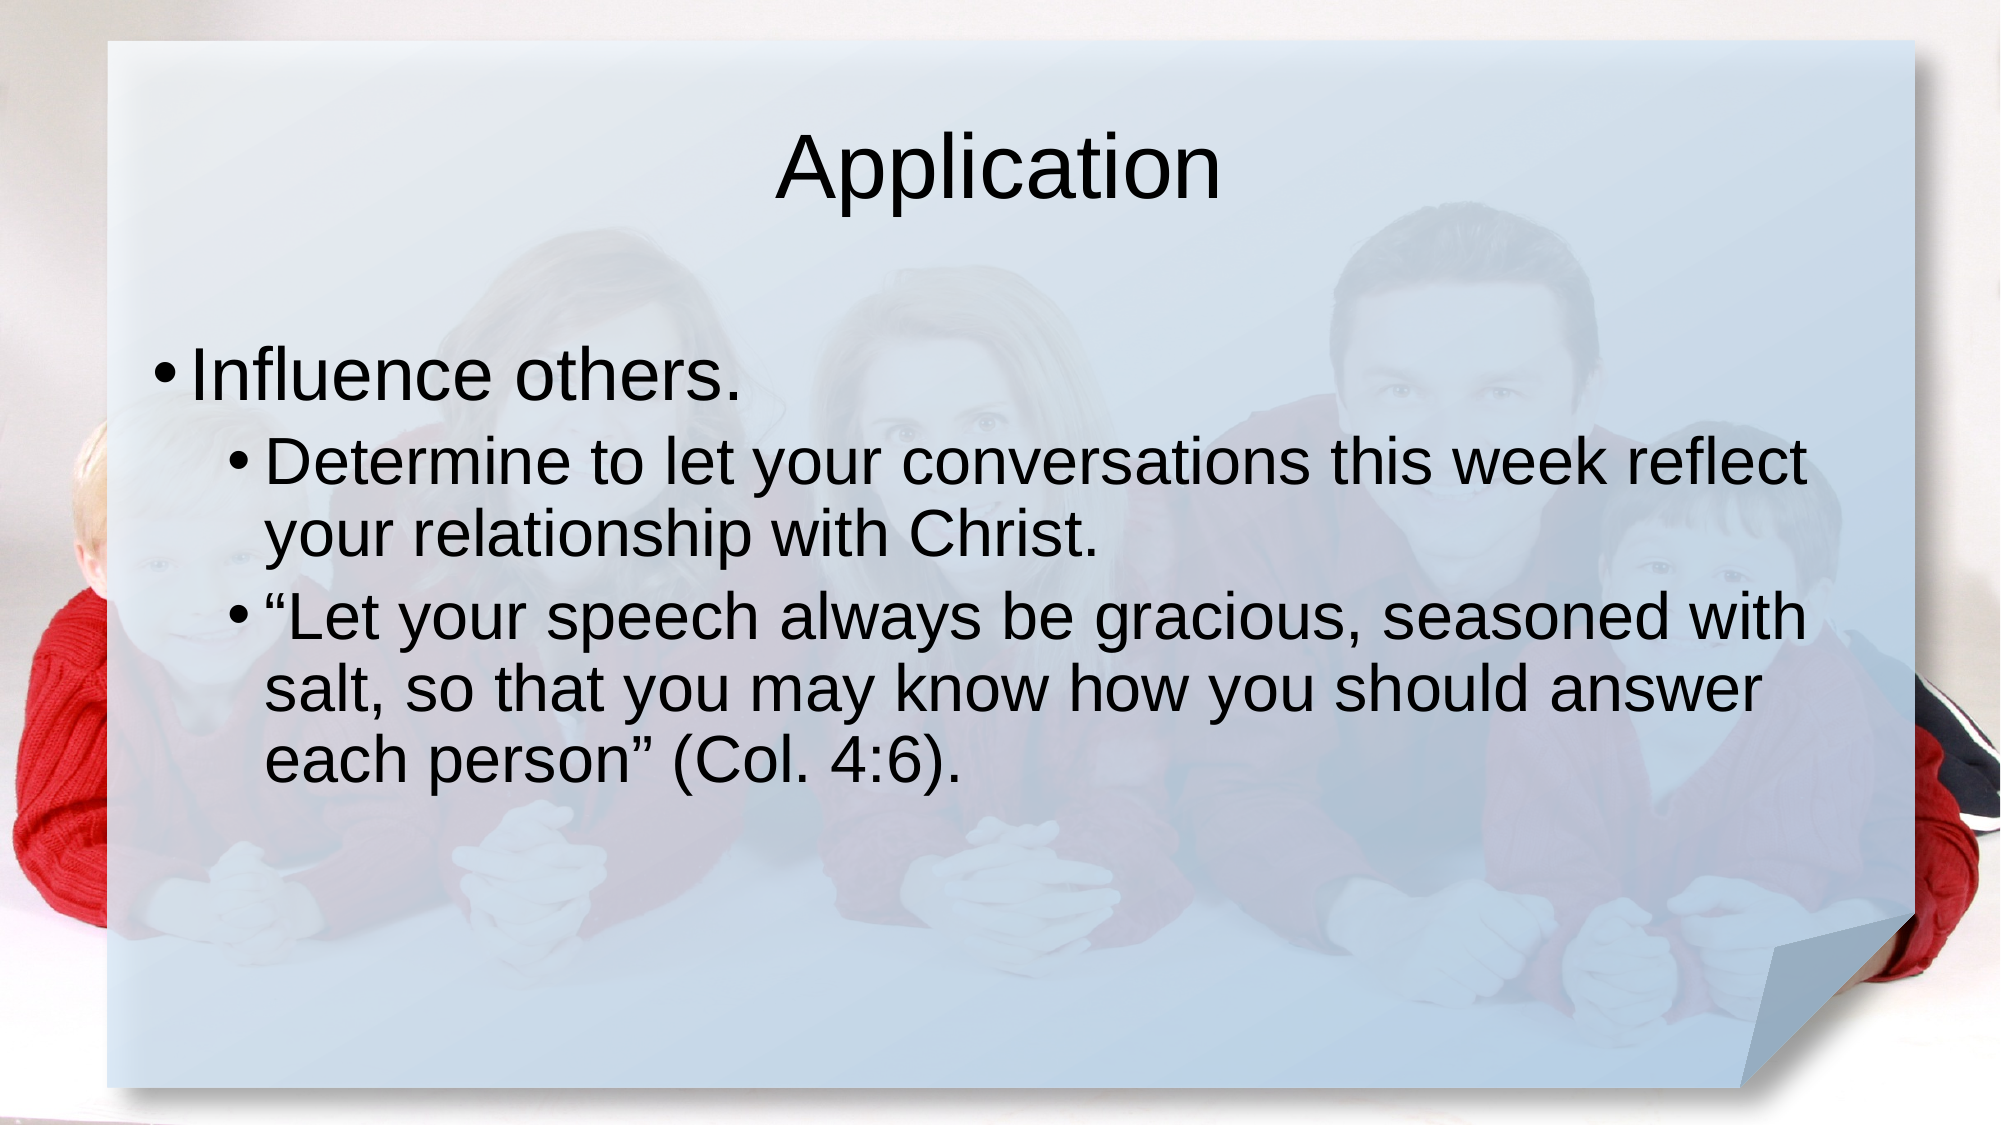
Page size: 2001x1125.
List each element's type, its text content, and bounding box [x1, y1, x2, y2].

list Influence others. Determine to let your conversations this week reflect your relationship with Christ. “Let your speech always be gracious, seasoned with salt, so that you may know how you should answer each person” (Col. 4:6). [137, 328, 1863, 1014]
title Application [137, 59, 1863, 278]
picture [0, 0, 2001, 1125]
